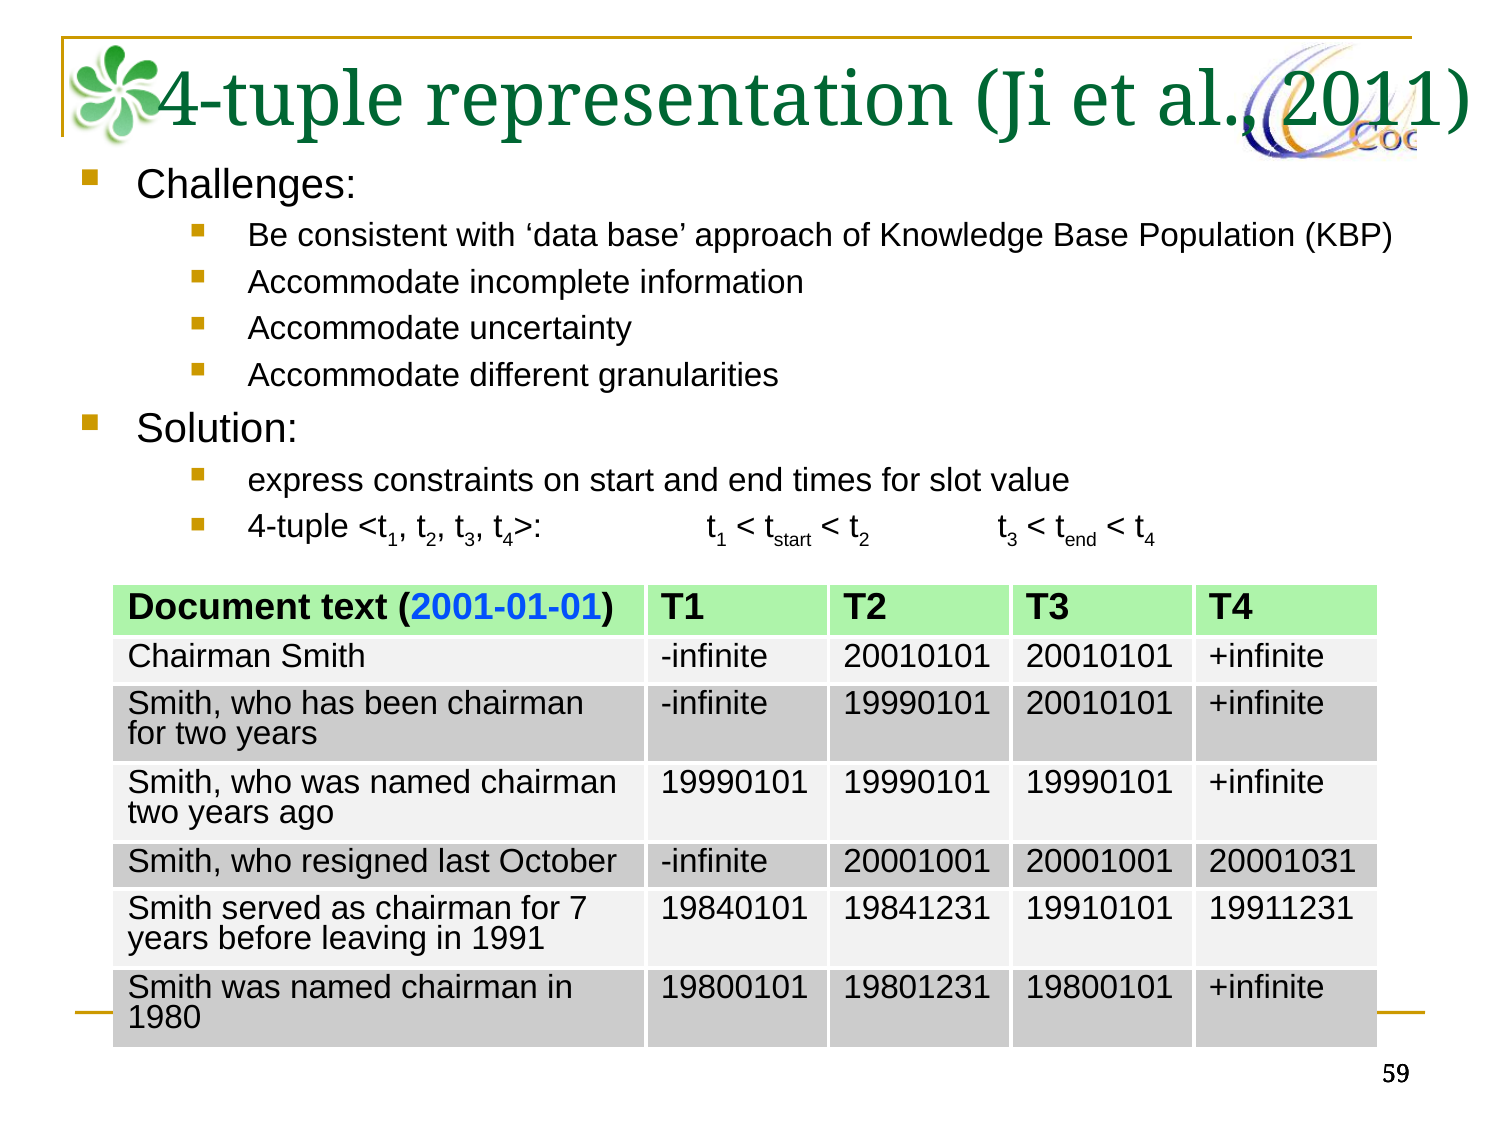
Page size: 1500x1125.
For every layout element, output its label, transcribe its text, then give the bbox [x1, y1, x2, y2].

table_cell Smith, who has been chairman for two years [113, 686, 644, 761]
table_cell 19990101 [1013, 765, 1192, 840]
table_header T3 [1013, 585, 1192, 635]
table_cell Chairman Smith [113, 639, 644, 682]
table_cell 19990101 [830, 686, 1009, 761]
table_cell 20001001 [830, 844, 1009, 887]
table_cell 19801231 [830, 970, 1009, 1047]
table_cell +infinite [1196, 765, 1377, 840]
table_cell 19800101 [648, 970, 827, 1047]
table_cell -infinite [648, 844, 827, 887]
table_cell -infinite [648, 686, 827, 761]
table_cell 19800101 [1013, 970, 1192, 1047]
table_cell Smith, who was named chairman two years ago [113, 765, 644, 840]
table_cell 20001031 [1196, 844, 1377, 887]
table_cell 19910101 [1013, 891, 1192, 966]
text_box 59 [1074, 1024, 1425, 1100]
table_cell Smith, who resigned last October [113, 844, 644, 887]
table_cell 19840101 [648, 891, 827, 966]
table_cell +infinite [1196, 686, 1377, 761]
table_cell 19841231 [830, 891, 1009, 966]
table_cell Smith served as chairman for 7 years before leaving in 1991 [113, 891, 644, 966]
table_cell 19990101 [830, 765, 1009, 840]
table_cell -infinite [648, 639, 827, 682]
table_cell +infinite [1196, 639, 1377, 682]
table_cell Smith was named chairman in 1980 [113, 970, 644, 1047]
picture [69, 42, 141, 148]
table_header T2 [830, 585, 1009, 635]
table_cell 19990101 [648, 765, 827, 840]
table_cell 19911231 [1196, 891, 1377, 966]
table_cell 20010101 [1013, 639, 1192, 682]
table_cell 20010101 [1013, 686, 1192, 761]
table_header T1 [648, 585, 827, 635]
list Challenges: Be consistent with ‘data base’ approach of Knowledge Base Population (KBP) Accommodate incomplete information Accommodate uncertainty Accommodate different granularities Solution: express constraints on start and end times for slot value 4-tuple <t1, t2, t3, t4>: t1 < tstart < t2 t3 < tend < t4 [64, 148, 1416, 516]
table_cell +infinite [1196, 970, 1377, 1047]
table_header Document text (2001-01-01) [113, 585, 644, 635]
table_cell 20010101 [830, 639, 1009, 682]
title 4-tuple representation (Ji et al., 2011) [141, 42, 1493, 230]
table_header T4 [1196, 585, 1377, 635]
table_cell 20001001 [1013, 844, 1192, 887]
